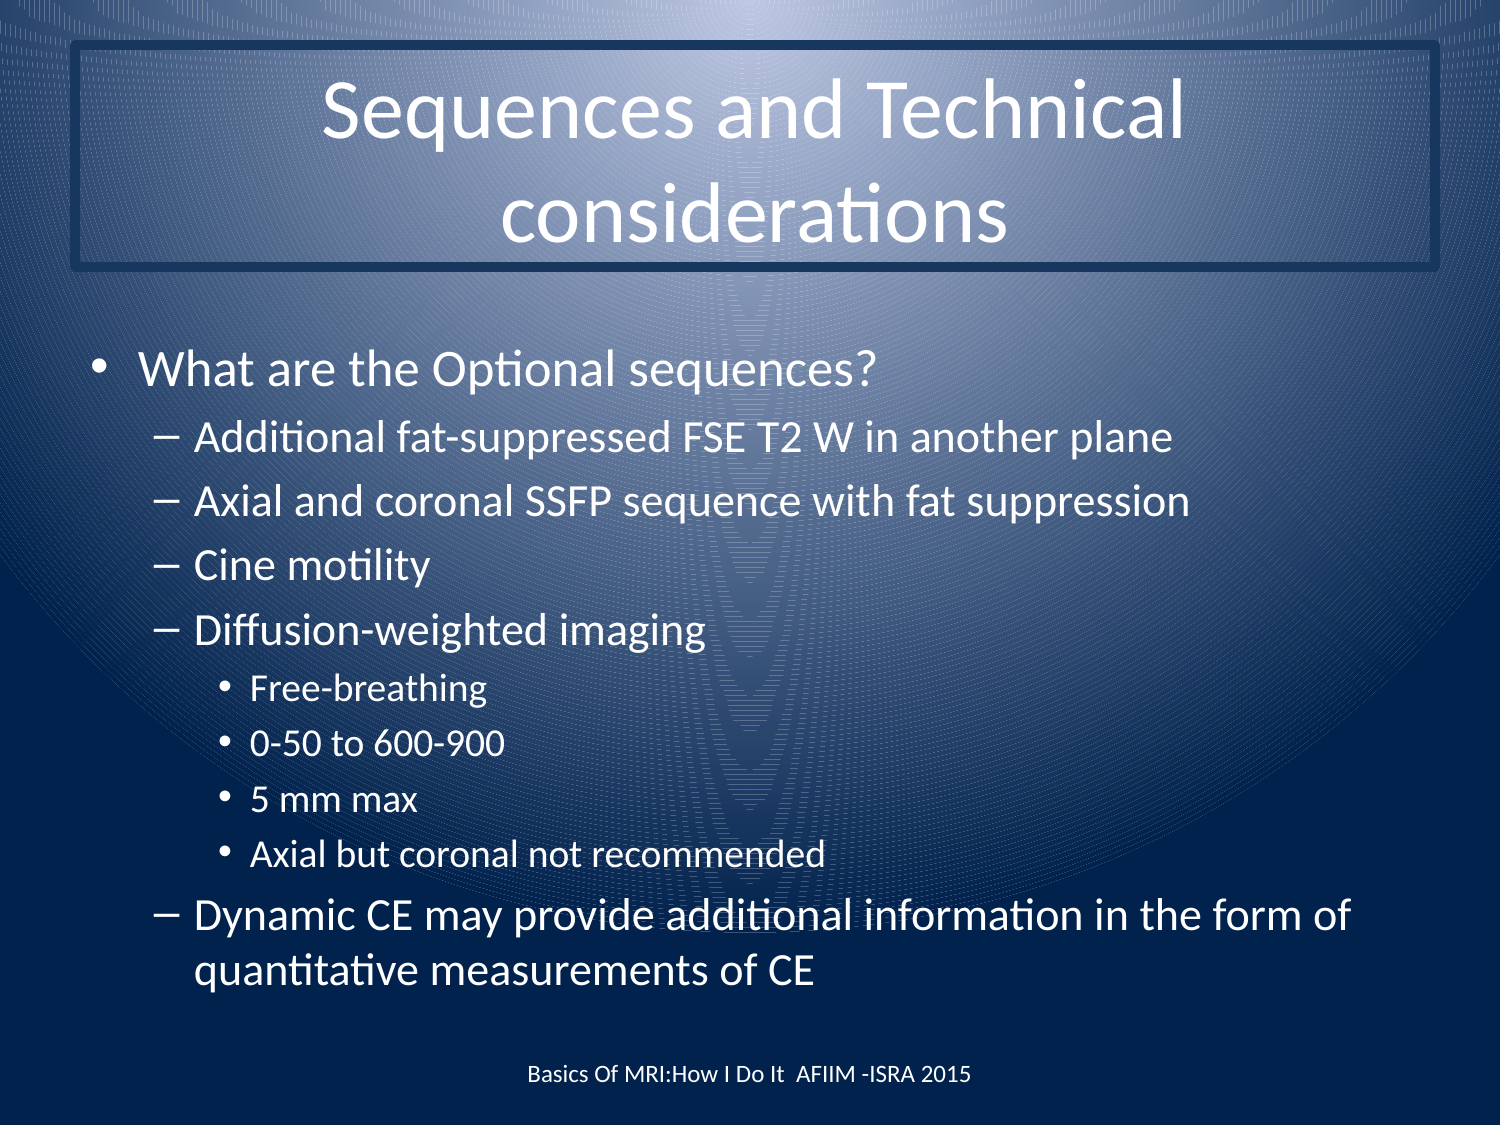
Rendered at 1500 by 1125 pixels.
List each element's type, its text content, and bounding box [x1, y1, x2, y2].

footer Basics Of MRI:How I Do It AFIIM -ISRA 2015 [512, 1042, 988, 1103]
list What are the Optional sequences? Additional fat-suppressed FSE T2 W in another plane Axial and coronal SSFP sequence with fat suppression Cine motility Diffusion-weighted imaging Free-breathing 0-50 to 600-900 5 mm max Axial but coronal not recommended Dynamic CE may provide additional information in the form of quantitative measurements of CE [75, 326, 1447, 1005]
title Sequences and Technical considerations [75, 45, 1436, 268]
